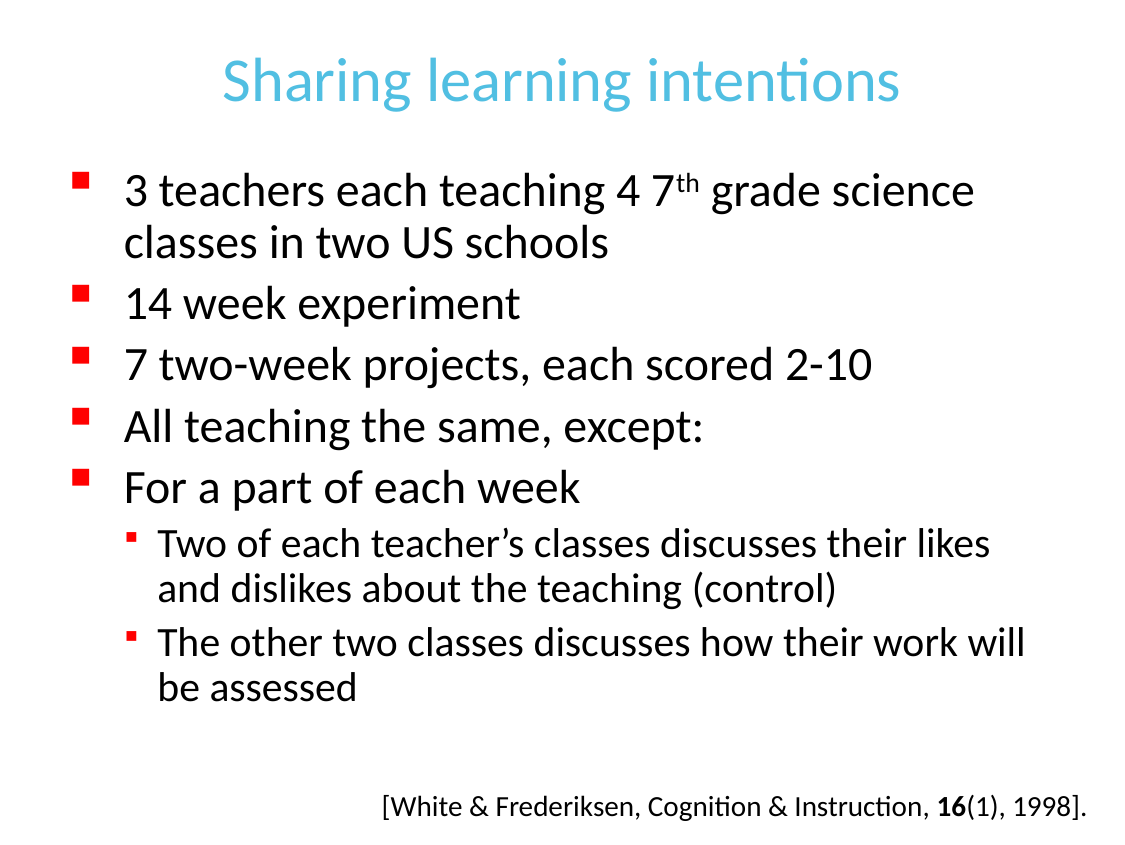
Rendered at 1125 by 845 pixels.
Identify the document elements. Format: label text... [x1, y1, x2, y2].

list 3 teachers each teaching 4 7th grade science classes in two US schools 14 week experiment 7 two-week projects, each scored 2-10 All teaching the same, except: For a part of each week Two of each teacher’s classes discusses their likes and dislikes about the teaching (control) The other two classes discusses how their work will be assessed [56, 159, 1069, 718]
title Sharing learning intentions [56, 33, 1069, 159]
text_box [White & Frederiksen, Cognition & Instruction, 16(1), 1998]. [370, 781, 1100, 828]
